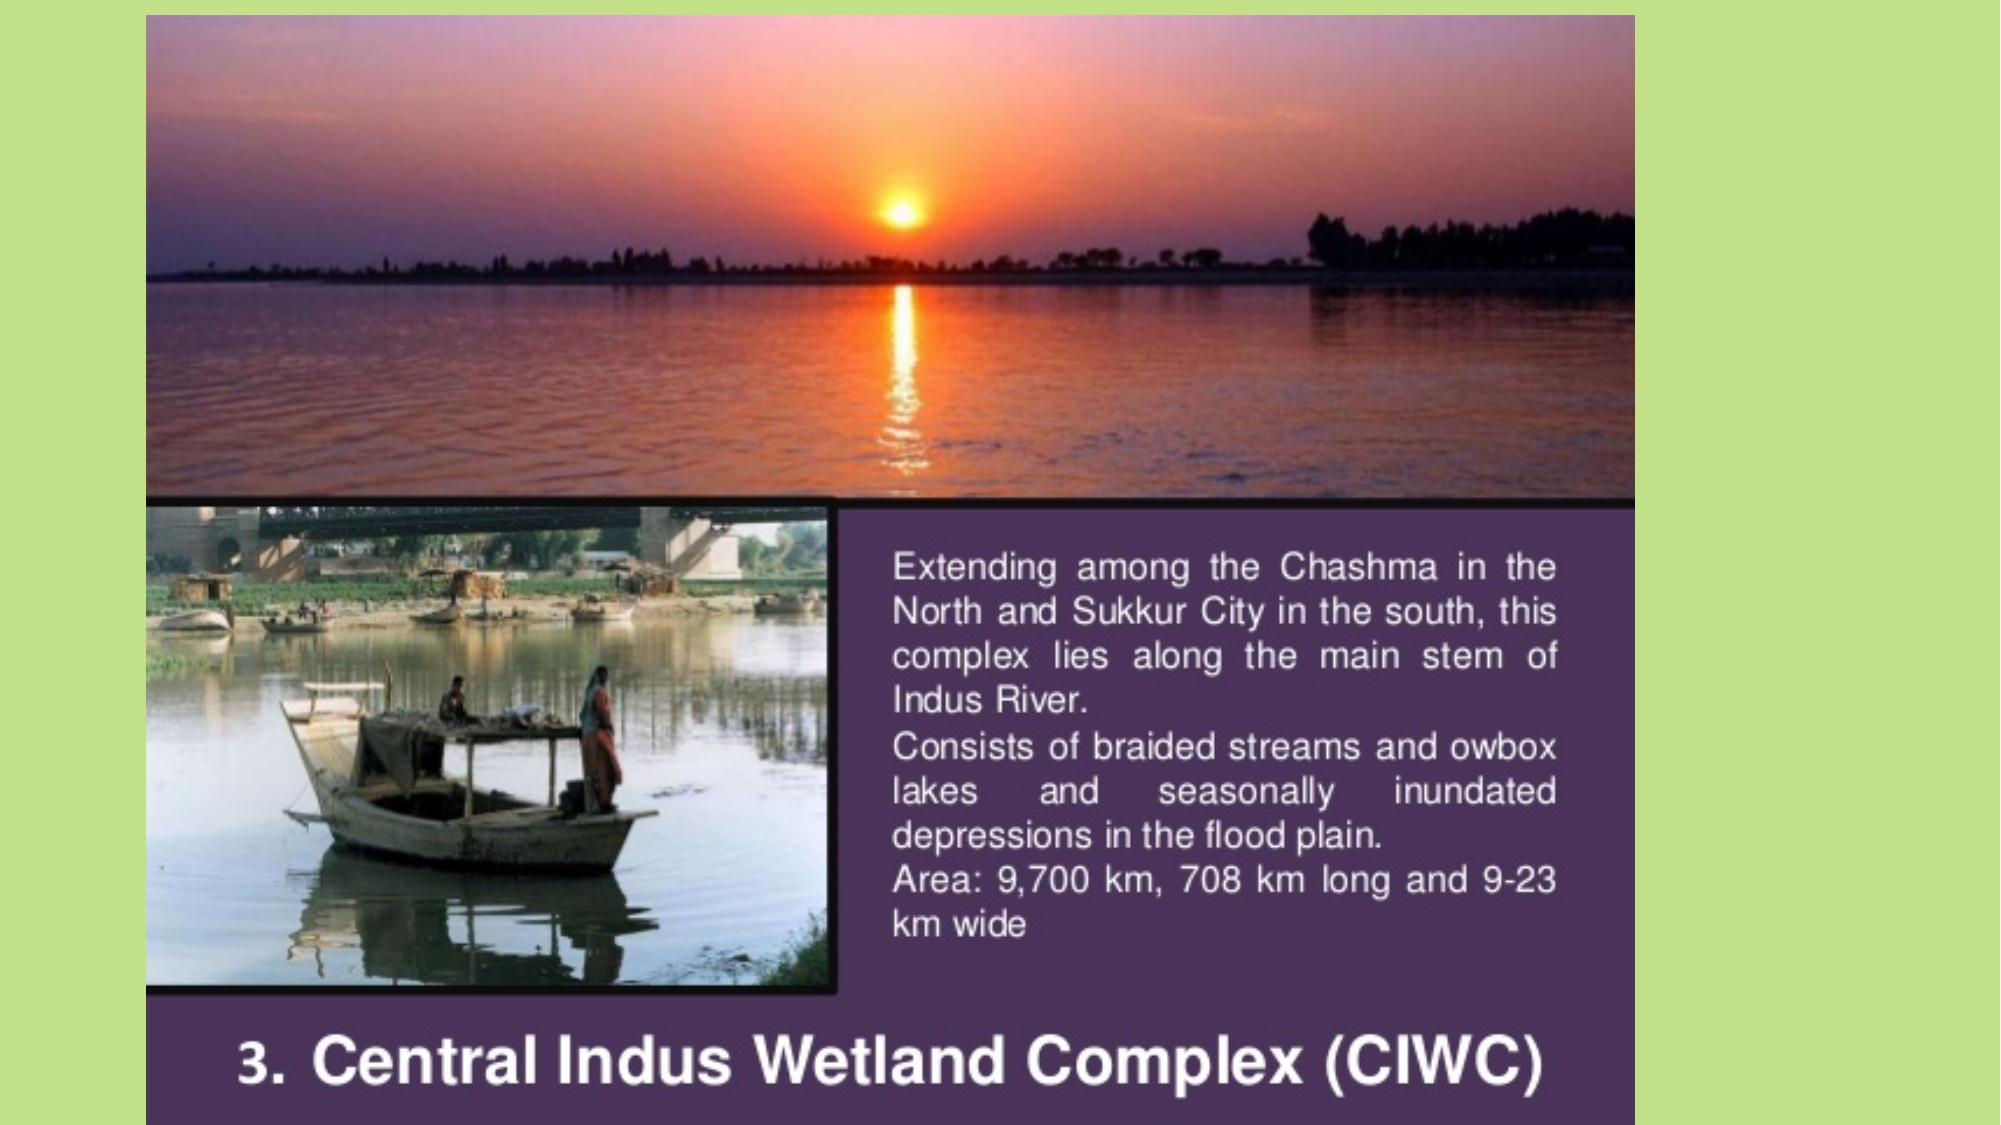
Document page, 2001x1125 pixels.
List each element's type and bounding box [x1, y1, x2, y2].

list [146, 15, 1635, 1125]
